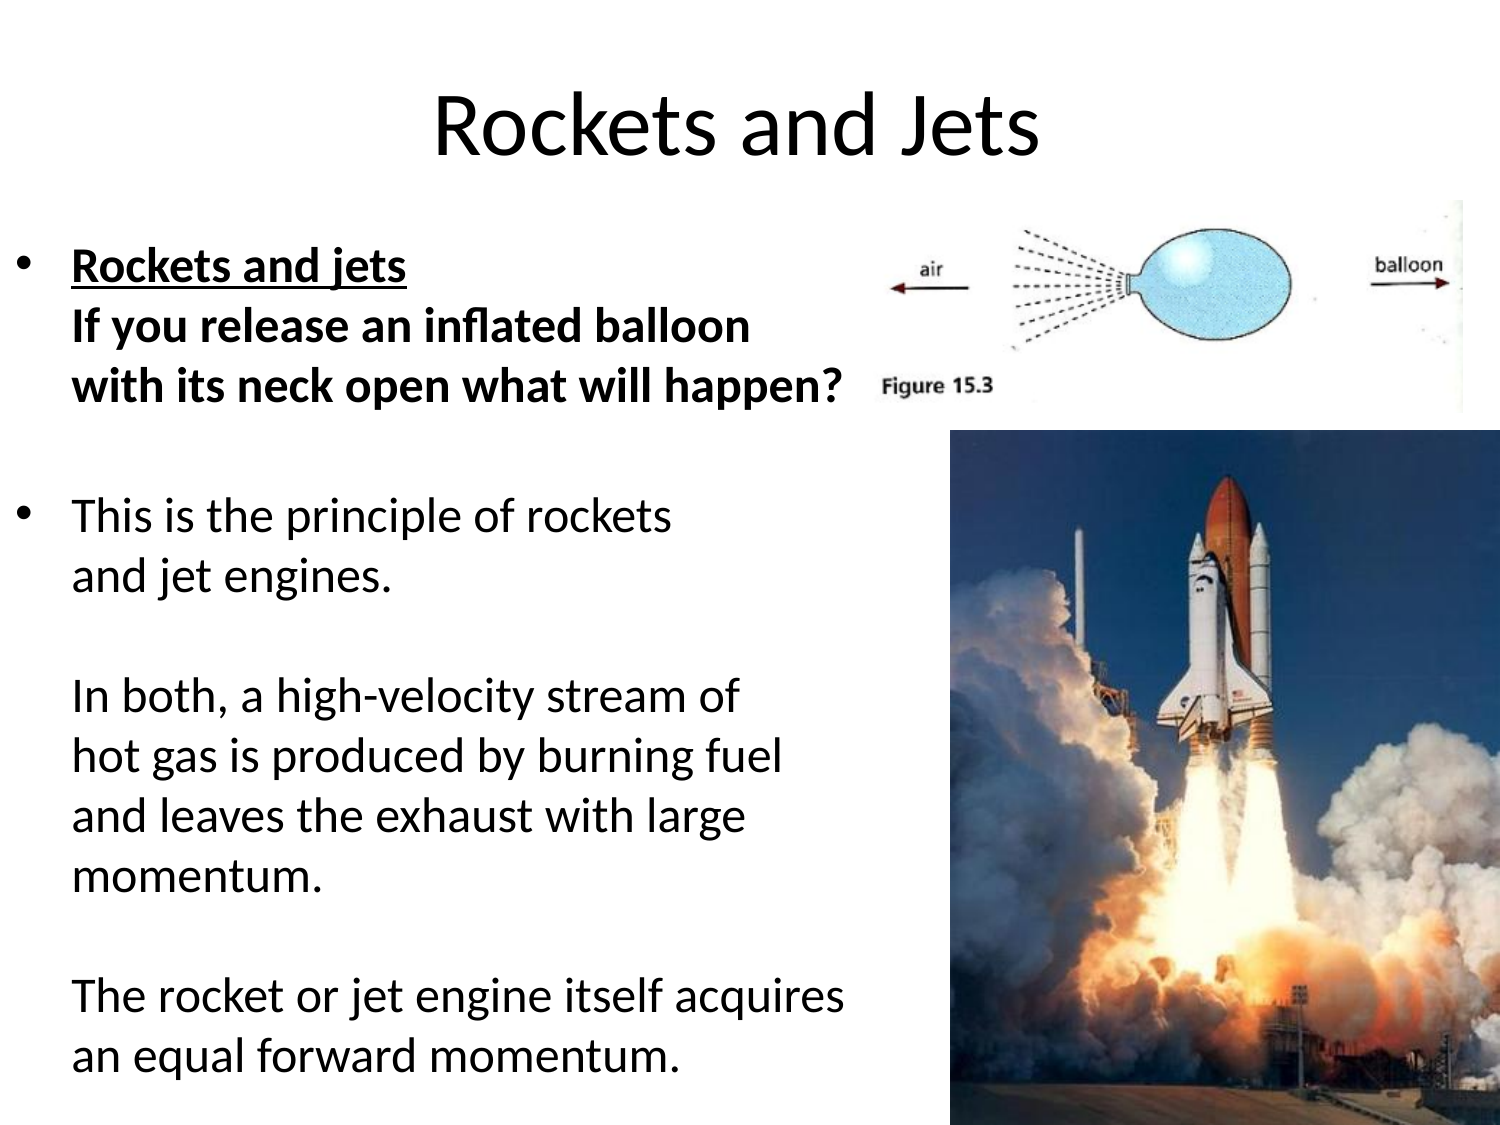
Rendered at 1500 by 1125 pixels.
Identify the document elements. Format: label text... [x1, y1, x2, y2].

picture [870, 199, 1464, 413]
picture [949, 430, 1500, 1125]
list Rockets and jets If you release an inflated balloon with its neck open what will happen? This is the principle of rockets and jet engines. In both, a high-velocity stream of hot gas is produced by burning fuel and leaves the exhaust with large momentum. The rocket or jet engine itself acquires an equal forward momentum. [0, 224, 1500, 1125]
title Rockets and Jets [62, 24, 1413, 213]
